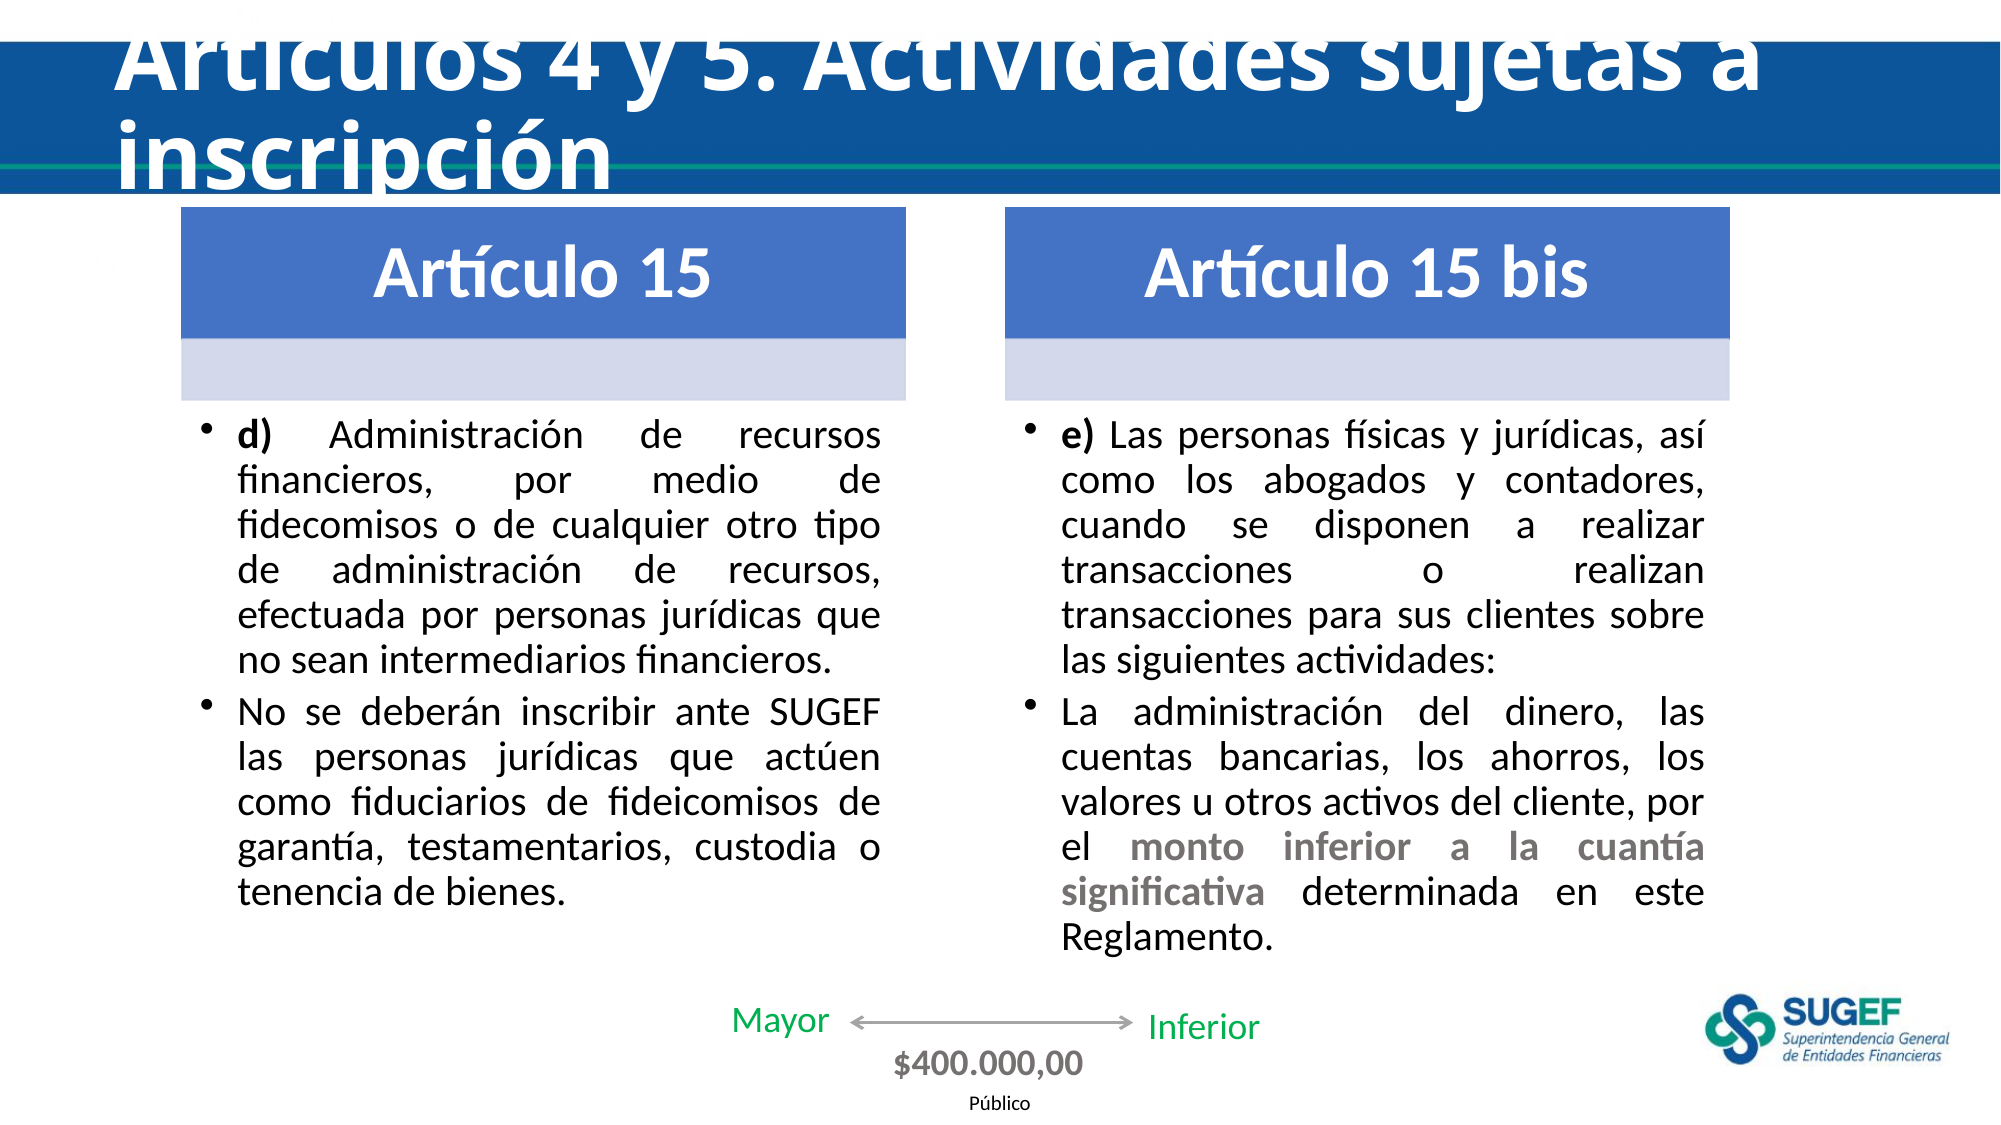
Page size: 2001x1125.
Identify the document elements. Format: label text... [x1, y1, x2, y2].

text_box $400.000,00 [877, 1030, 1122, 1091]
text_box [180, 207, 1731, 400]
picture [0, 0, 2001, 162]
title Artículos 4 y 5. Actividades sujetas a inscripción [99, 16, 1900, 204]
text_box Mayor [716, 987, 886, 1048]
text_box Inferior [1133, 994, 1302, 1055]
picture [0, 171, 2001, 1125]
